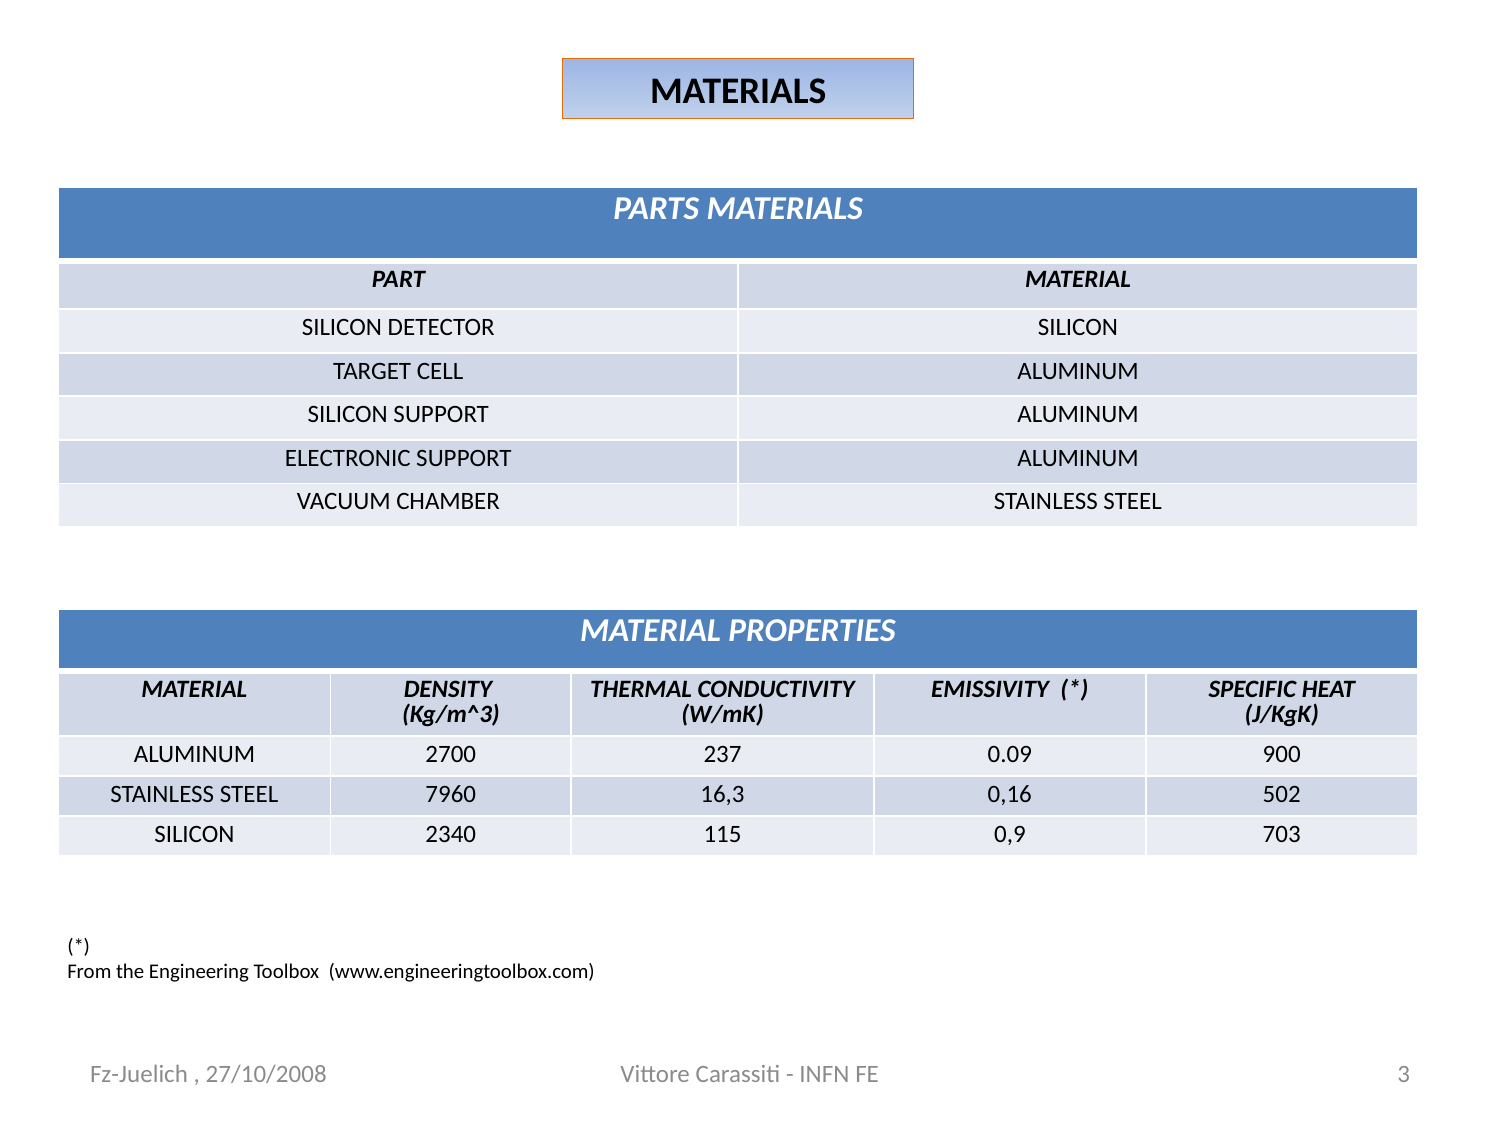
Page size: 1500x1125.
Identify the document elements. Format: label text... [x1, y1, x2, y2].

table_cell ELECTRONIC SUPPORT [59, 441, 737, 483]
table_cell MATERIAL [739, 264, 1417, 308]
table_cell 900 [1147, 737, 1417, 775]
table_cell ALUMINUM [739, 354, 1417, 395]
table_cell PART [59, 264, 737, 308]
table_cell 115 [572, 817, 873, 855]
table_cell 0,9 [875, 817, 1145, 855]
table_cell ALUMINUM [59, 737, 330, 775]
table_cell EMISSIVITY (*) [875, 674, 1145, 735]
table_cell DENSITY (Kg/m^3) [331, 674, 570, 735]
table_cell SILICON DETECTOR [59, 310, 737, 352]
table_cell MATERIAL [59, 674, 330, 735]
table_cell SPECIFIC HEAT (J/KgK) [1147, 674, 1417, 735]
table_header PARTS MATERIALS [59, 188, 1417, 258]
table_cell TARGET CELL [59, 354, 737, 395]
slide_number 3 [1074, 1042, 1425, 1103]
table_cell 0.09 [875, 737, 1145, 775]
table_cell ALUMINUM [739, 441, 1417, 483]
table_cell SILICON SUPPORT [59, 397, 737, 439]
table_cell SILICON [739, 310, 1417, 352]
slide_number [75, 1042, 425, 1103]
table_cell 0,16 [875, 777, 1145, 815]
footer Vittore Carassiti - INFN FE [512, 1042, 988, 1103]
table_cell 7960 [331, 777, 570, 815]
table_cell 16,3 [572, 777, 873, 815]
table_cell ALUMINUM [739, 397, 1417, 439]
table_cell SILICON [59, 817, 330, 855]
table_cell STAINLESS STEEL [739, 484, 1417, 526]
table_cell 2340 [331, 817, 570, 855]
table_cell STAINLESS STEEL [59, 777, 330, 815]
table_header MATERIAL PROPERTIES [59, 610, 1417, 668]
table_cell 502 [1147, 777, 1417, 815]
table_cell 2700 [331, 737, 570, 775]
table_cell VACUUM CHAMBER [59, 484, 737, 526]
table_cell 237 [572, 737, 873, 775]
table_cell THERMAL CONDUCTIVITY (W/mK) [572, 674, 873, 735]
table_cell 703 [1147, 817, 1417, 855]
text_box MATERIALS [562, 58, 914, 119]
text_box (*) From the Engineering Toolbox (www.engineeringtoolbox.com) [52, 925, 610, 991]
